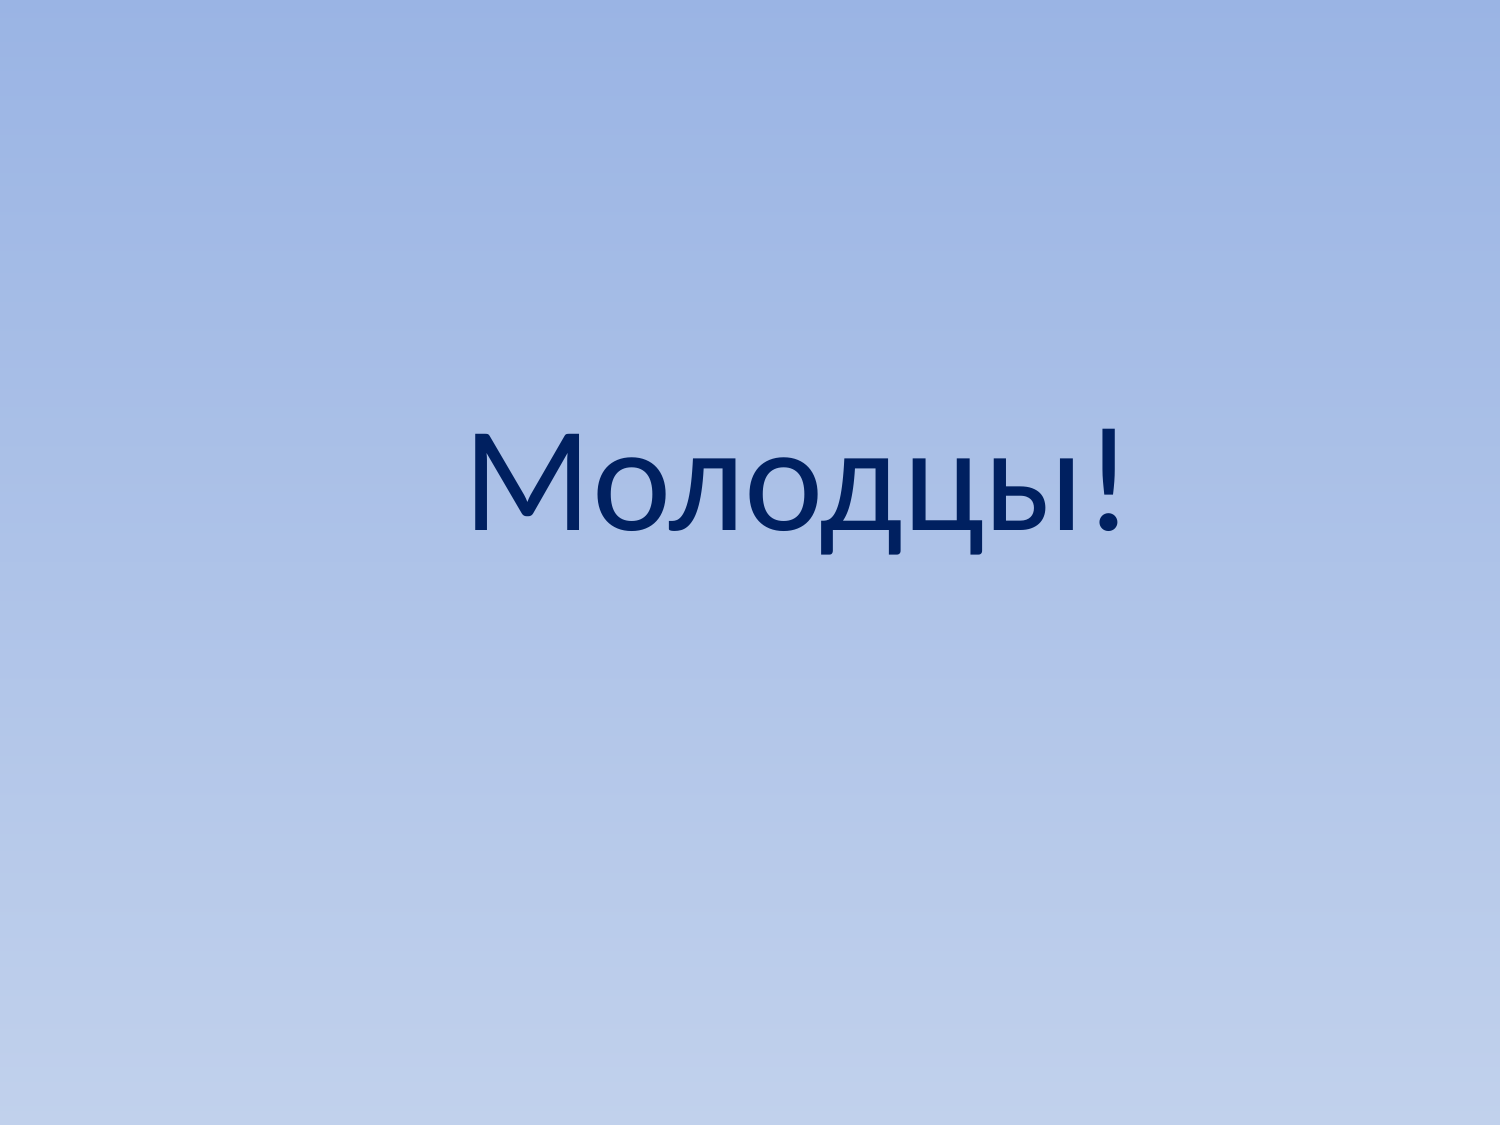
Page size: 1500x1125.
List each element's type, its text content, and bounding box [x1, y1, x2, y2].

list Молодцы! [75, 262, 1425, 1005]
